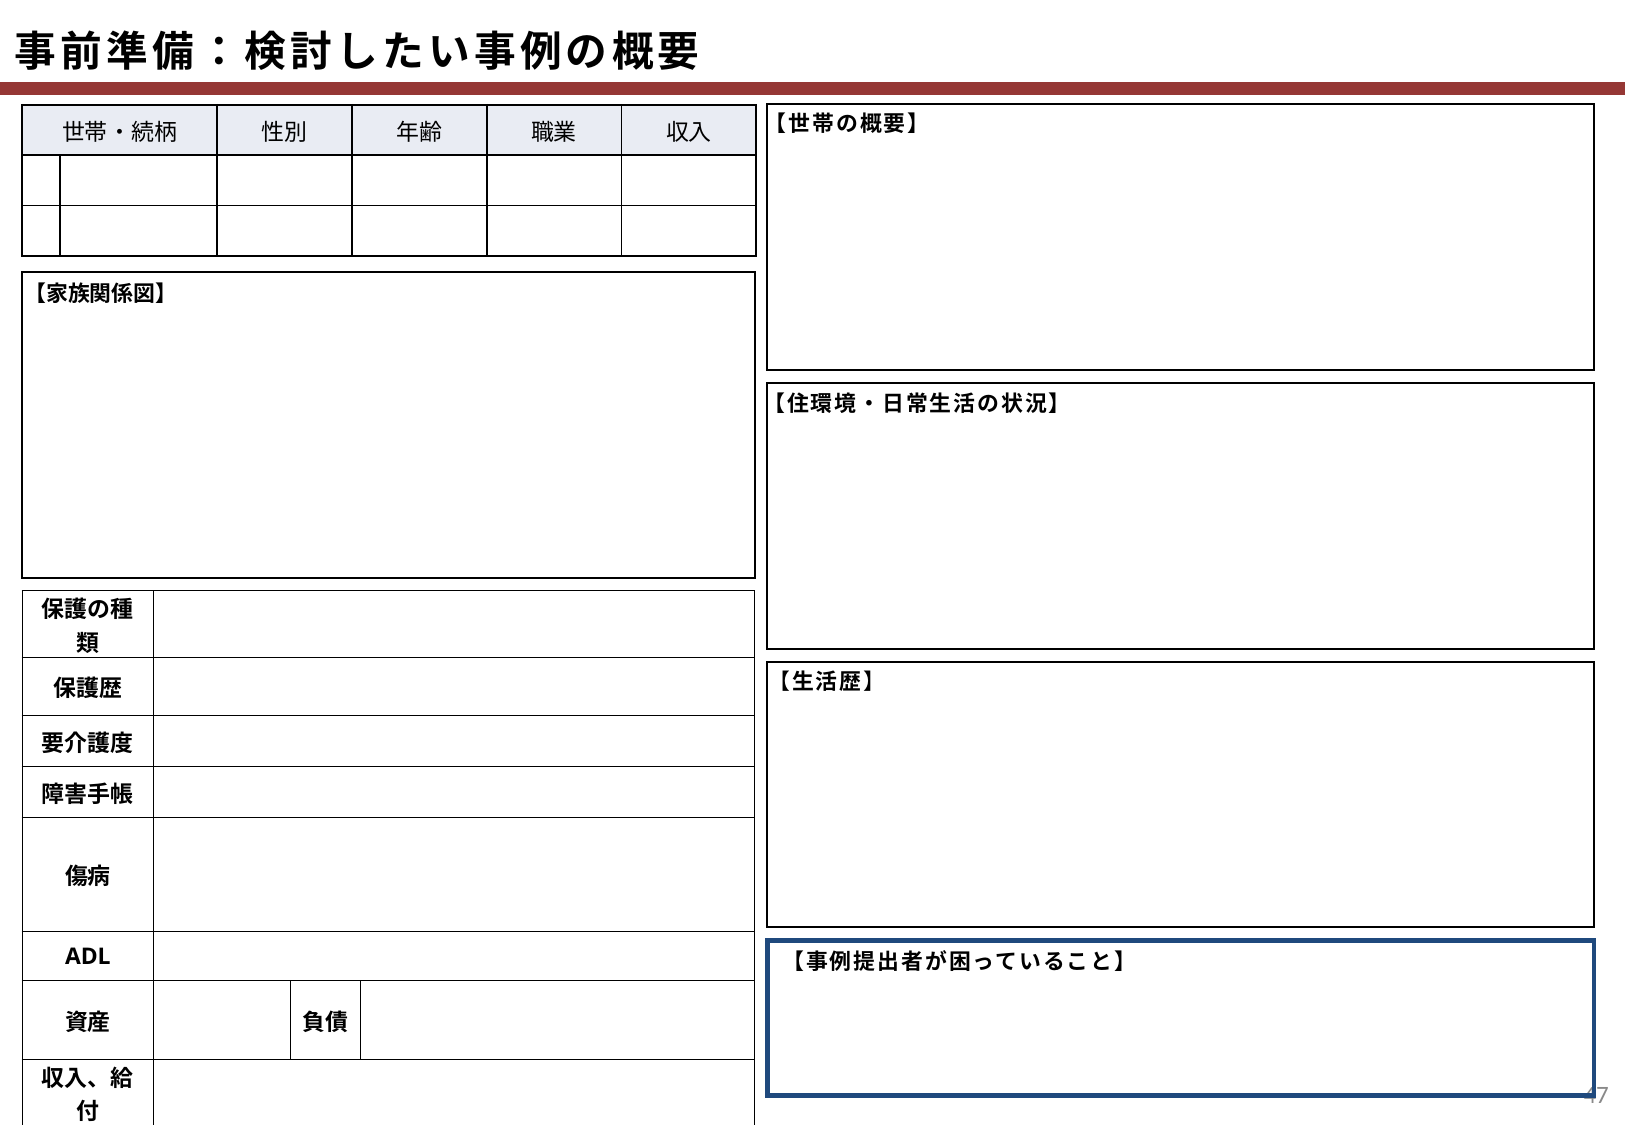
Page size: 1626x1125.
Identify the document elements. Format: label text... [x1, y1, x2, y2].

table_header 保護の種類 [23, 591, 153, 657]
table_cell 保護歴 [23, 658, 153, 715]
table_header 世帯・続柄 [23, 106, 216, 154]
table_cell [154, 981, 290, 1059]
table_cell [488, 206, 621, 255]
table_header 年齢 [353, 106, 486, 154]
text_box [21, 271, 756, 579]
table_cell 資産 [23, 981, 153, 1059]
text_box [766, 382, 1595, 650]
table_cell [23, 206, 59, 255]
table_cell [353, 156, 486, 205]
table_header 収入 [622, 106, 755, 154]
text_box [766, 661, 1595, 928]
table_cell [23, 156, 59, 205]
table_cell [154, 767, 754, 817]
table_cell ADL [23, 932, 153, 980]
table_cell [154, 1060, 754, 1125]
table_cell [61, 156, 216, 205]
table_header 職業 [488, 106, 621, 154]
table_header 性別 [218, 106, 351, 154]
table_cell 負債 [291, 981, 360, 1059]
table_cell [154, 818, 754, 931]
table_cell 障害手帳 [23, 767, 153, 817]
table_cell [218, 156, 351, 205]
table_cell [154, 716, 754, 766]
text_box 【生活歴】 [768, 667, 886, 694]
table_cell [61, 206, 216, 255]
table_cell [353, 206, 486, 255]
table_cell [154, 658, 754, 715]
text_box 【住環境・日常生活の状況】 [763, 389, 1071, 416]
table_cell [218, 206, 351, 255]
table_cell [622, 206, 755, 255]
table_header [154, 591, 754, 657]
table_cell [154, 932, 754, 980]
table_cell [488, 156, 621, 205]
text_box 事前準備：検討したい事例の概要 [0, 0, 1582, 89]
text_box 【家族関係図】 [24, 279, 178, 306]
table_cell [361, 981, 754, 1059]
text_box 【事例提出者が困っていること】 [782, 948, 1137, 975]
table_cell [622, 156, 755, 205]
text_box [766, 940, 1595, 1096]
text_box 【世帯の概要】 [764, 110, 930, 137]
text_box [766, 103, 1595, 371]
table_cell 収入、給付 [23, 1060, 153, 1125]
table_cell 傷病 [23, 818, 153, 931]
text_box 46 [1555, 1063, 1624, 1124]
table_cell 要介護度 [23, 716, 153, 766]
